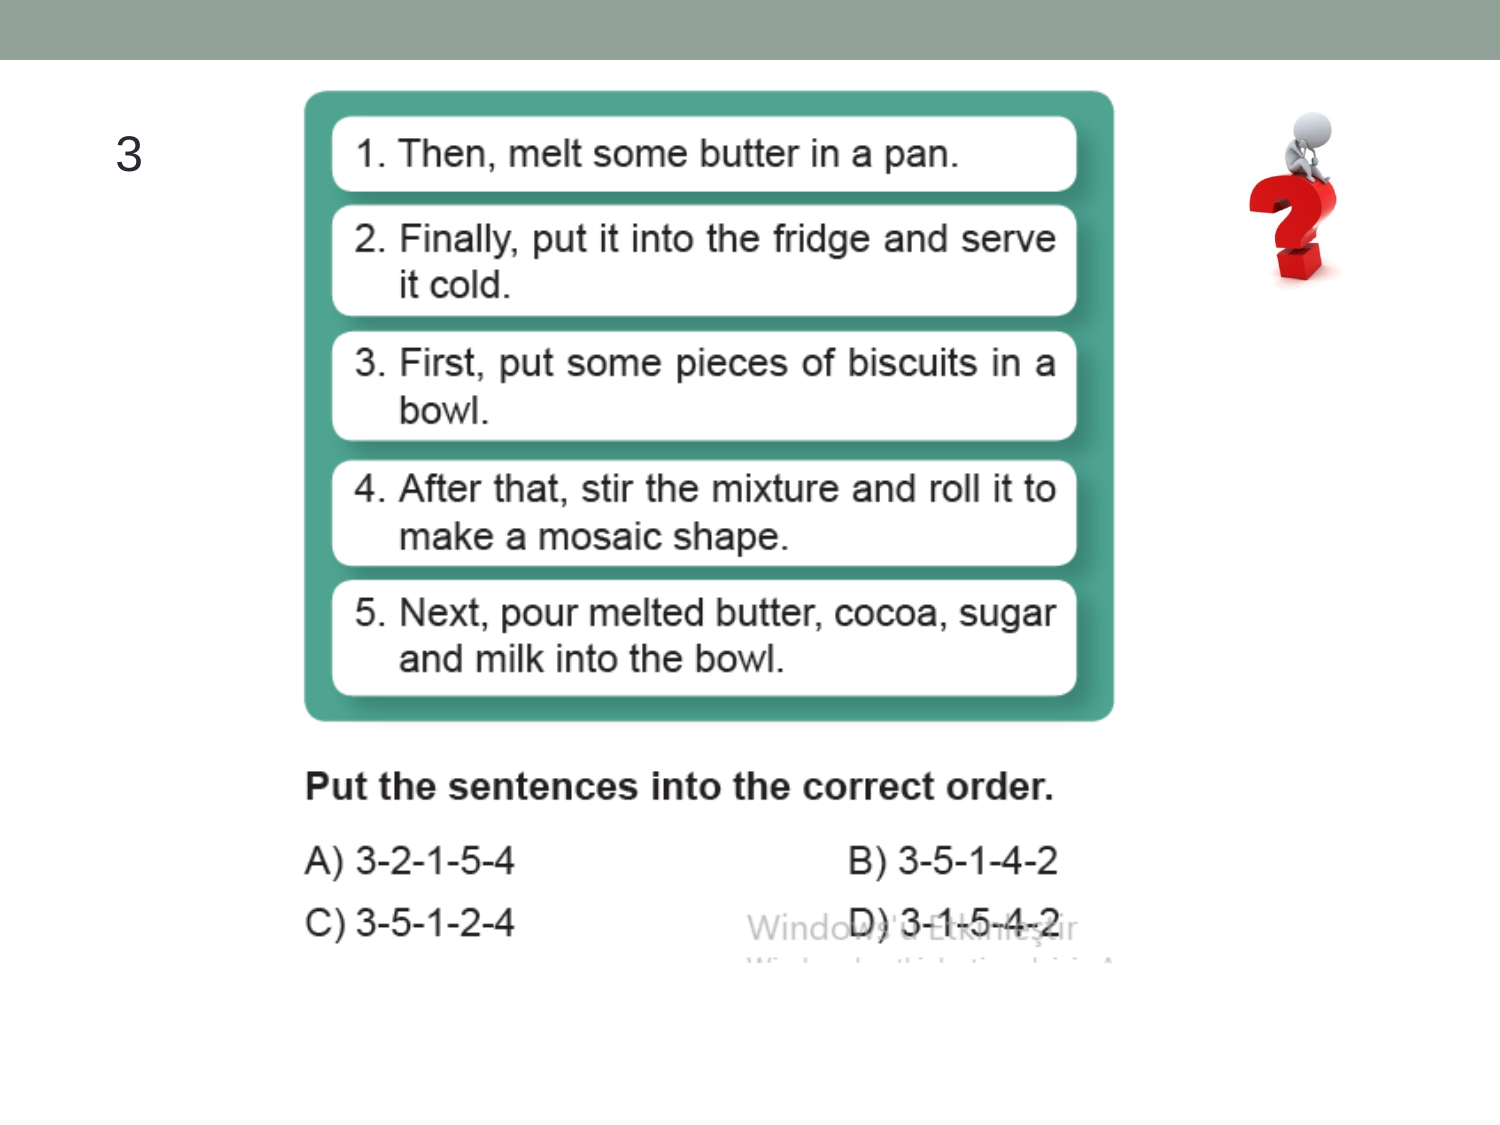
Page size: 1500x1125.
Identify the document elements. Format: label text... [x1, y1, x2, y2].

text_box 3 [100, 113, 159, 189]
picture [1158, 98, 1448, 291]
picture [285, 75, 1129, 965]
